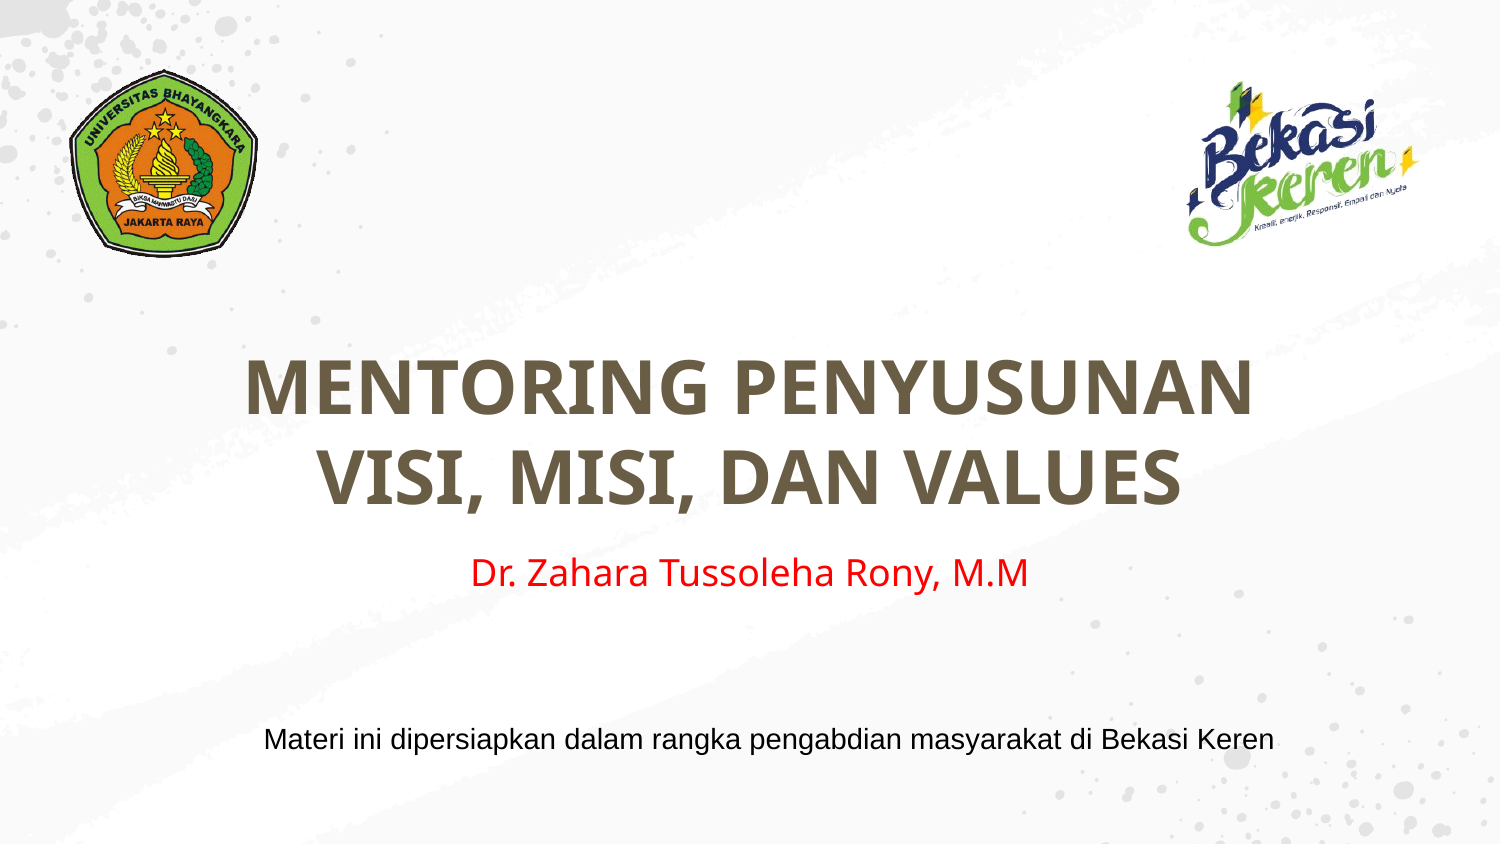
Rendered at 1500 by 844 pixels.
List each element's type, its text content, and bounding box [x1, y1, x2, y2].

picture [68, 69, 258, 258]
subtitle Dr. Zahara Tussoleha Rony, M.M [332, 534, 1168, 613]
text_box Materi ini dipersiapkan dalam rangka pengabdian masyarakat di Bekasi Keren [248, 712, 1336, 763]
title MENTORING PENYUSUNAN VISI, MISI, DAN VALUES [214, 277, 1286, 535]
picture [1135, 1, 1459, 326]
